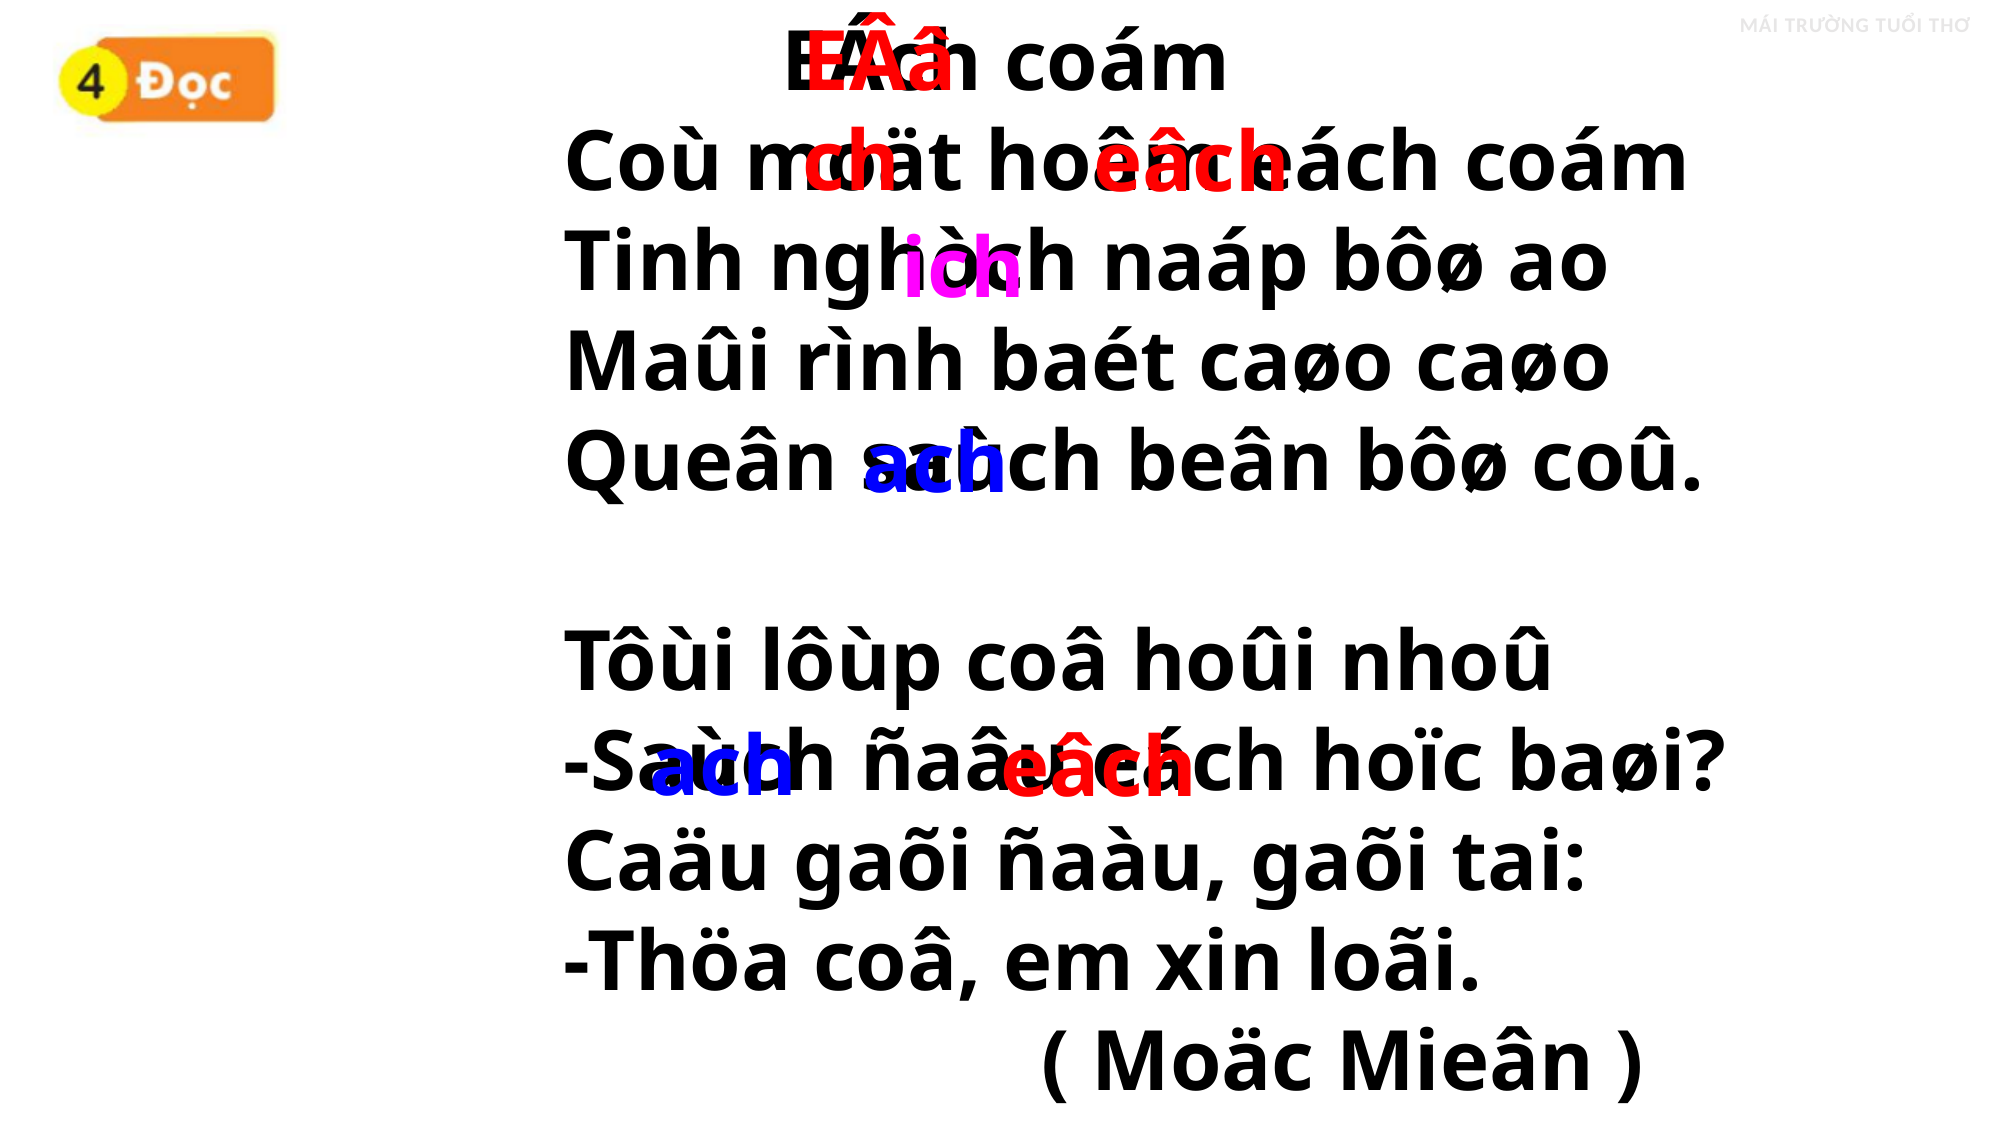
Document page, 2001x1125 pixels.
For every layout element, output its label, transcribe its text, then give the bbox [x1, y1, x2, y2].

text_box ach [847, 402, 1025, 517]
text_box MÁI TRƯỜNG TUỔI THƠ [1725, 4, 1986, 44]
text_box ich [887, 206, 1040, 321]
picture [52, 24, 287, 139]
text_box eâch [985, 705, 1213, 820]
text_box EÂâch [788, 0, 986, 215]
text_box ach [634, 704, 812, 820]
text_box eâch [1078, 100, 1306, 215]
text_box EÁch coám Coù moät hoâm eách coám Tinh nghòch naáp bôø ao Maûi rình baét caøo caøo Queân saùch beân bôø coû. Tôùi lôùp coâ hoûi nhoû -Saùch ñaâu eách hoïc baøi? Caäu gaõi ñaàu, gaõi tai: -Thöa coâ, em xin loãi. ( Moäc Mieân ) [548, 0, 1830, 1115]
